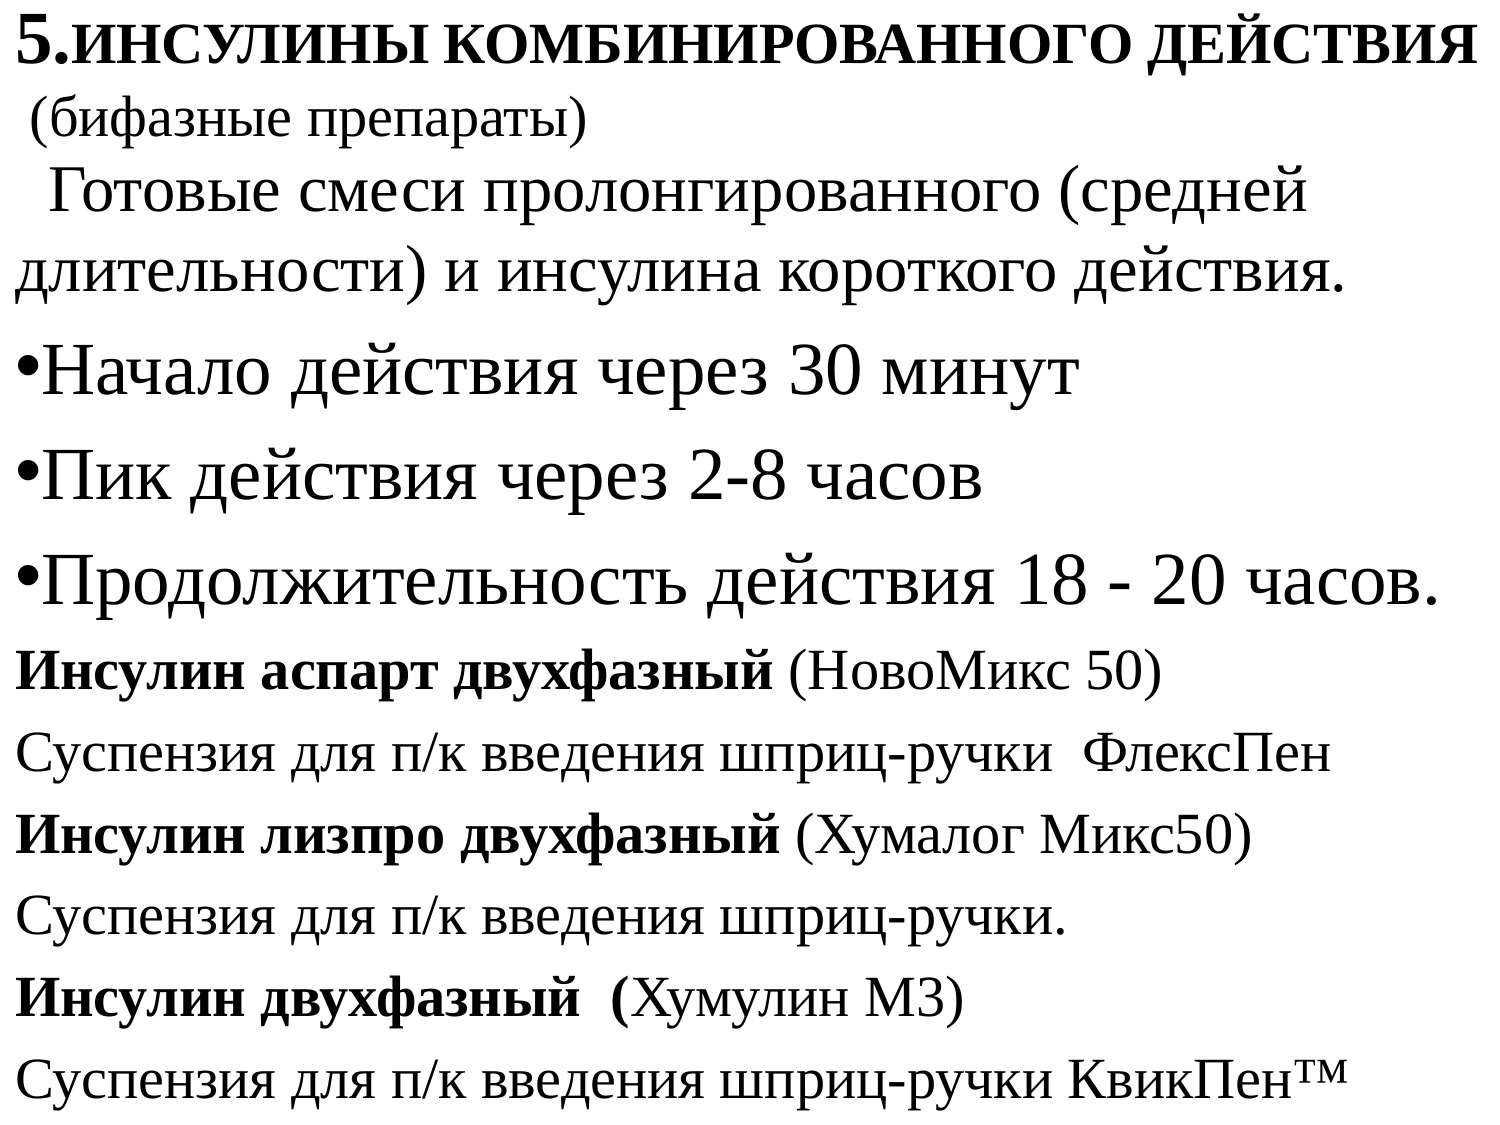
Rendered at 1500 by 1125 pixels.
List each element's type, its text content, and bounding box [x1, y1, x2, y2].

list Готовые смеси пролонгированного (средней длительности) и инсулина короткого действия. Начало действия через 30 минут Пик действия через 2-8 часов Продолжительность действия 18 - 20 часов. Инсулин аспарт двухфазный (НовоМикс 50) Суспензия для п/к введения шприц-ручки ФлексПен Инсулин лизпро двухфазный (Хумалог Микс50) Суспензия для п/к введения шприц-ручки. Инсулин двухфазный (Хумулин M3) Суспензия для п/к введения шприц-ручки КвикПен™ [0, 137, 1500, 1125]
title 5.ИНСУЛИНЫ КОМБИНИРОВАННОГО ДЕЙСТВИЯ (бифазные препараты) [0, 0, 1500, 137]
